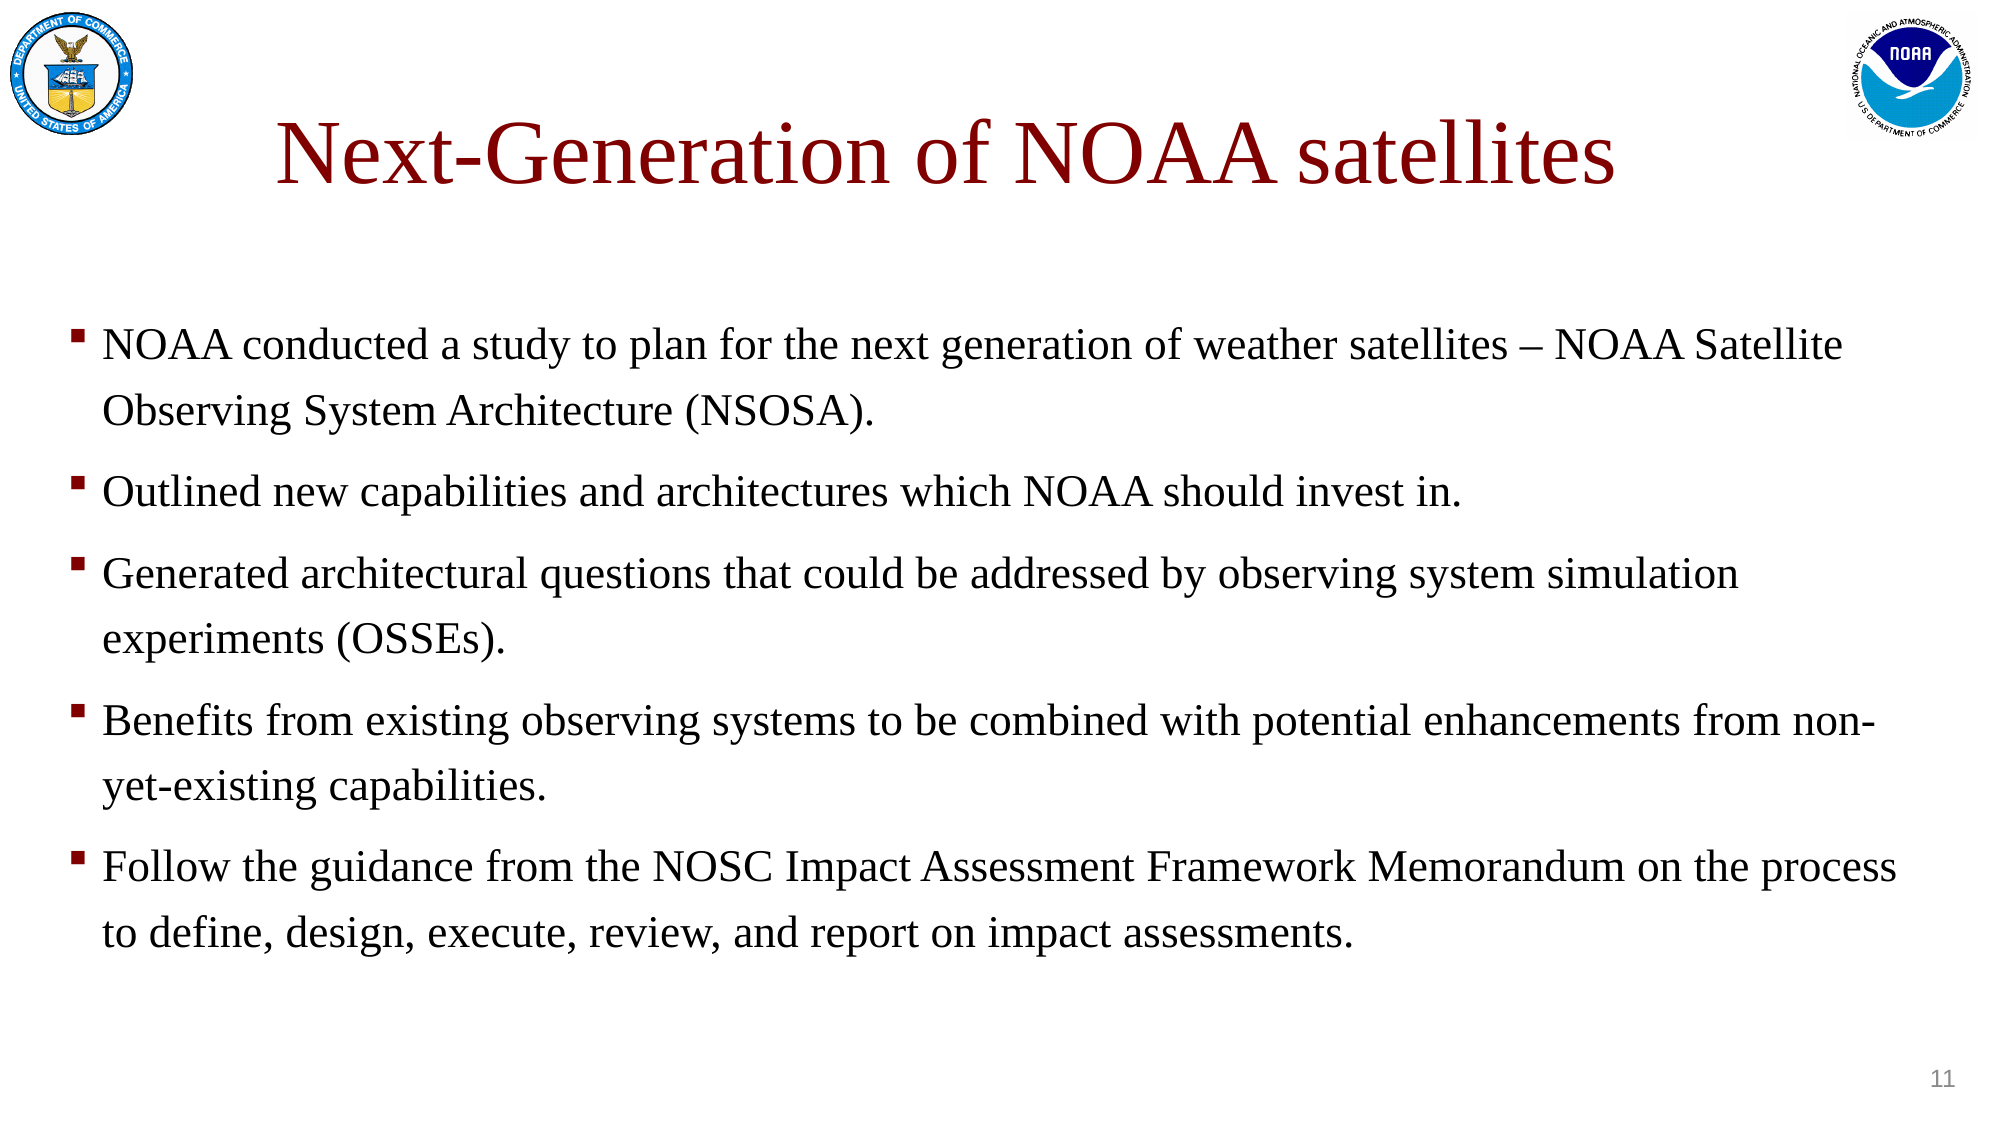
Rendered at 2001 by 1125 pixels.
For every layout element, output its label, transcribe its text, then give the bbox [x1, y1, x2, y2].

picture [1845, 12, 1978, 141]
title Next-Generation of NOAA satellites [84, 45, 1810, 263]
picture [10, 12, 134, 135]
list NOAA conducted a study to plan for the next generation of weather satellites – NOAA Satellite Observing System Architecture (NSOSA). Outlined new capabilities and architectures which NOAA should invest in. Generated architectural questions that could be addressed by observing system simulation experiments (OSSEs). Benefits from existing observing systems to be combined with potential enhancements from non-yet-existing capabilities. Follow the guidance from the NOSC Impact Assessment Framework Memorandum on the process to define, design, execute, review, and report on impact assessments. [52, 295, 1954, 971]
slide_number 11 [1504, 1047, 1971, 1108]
